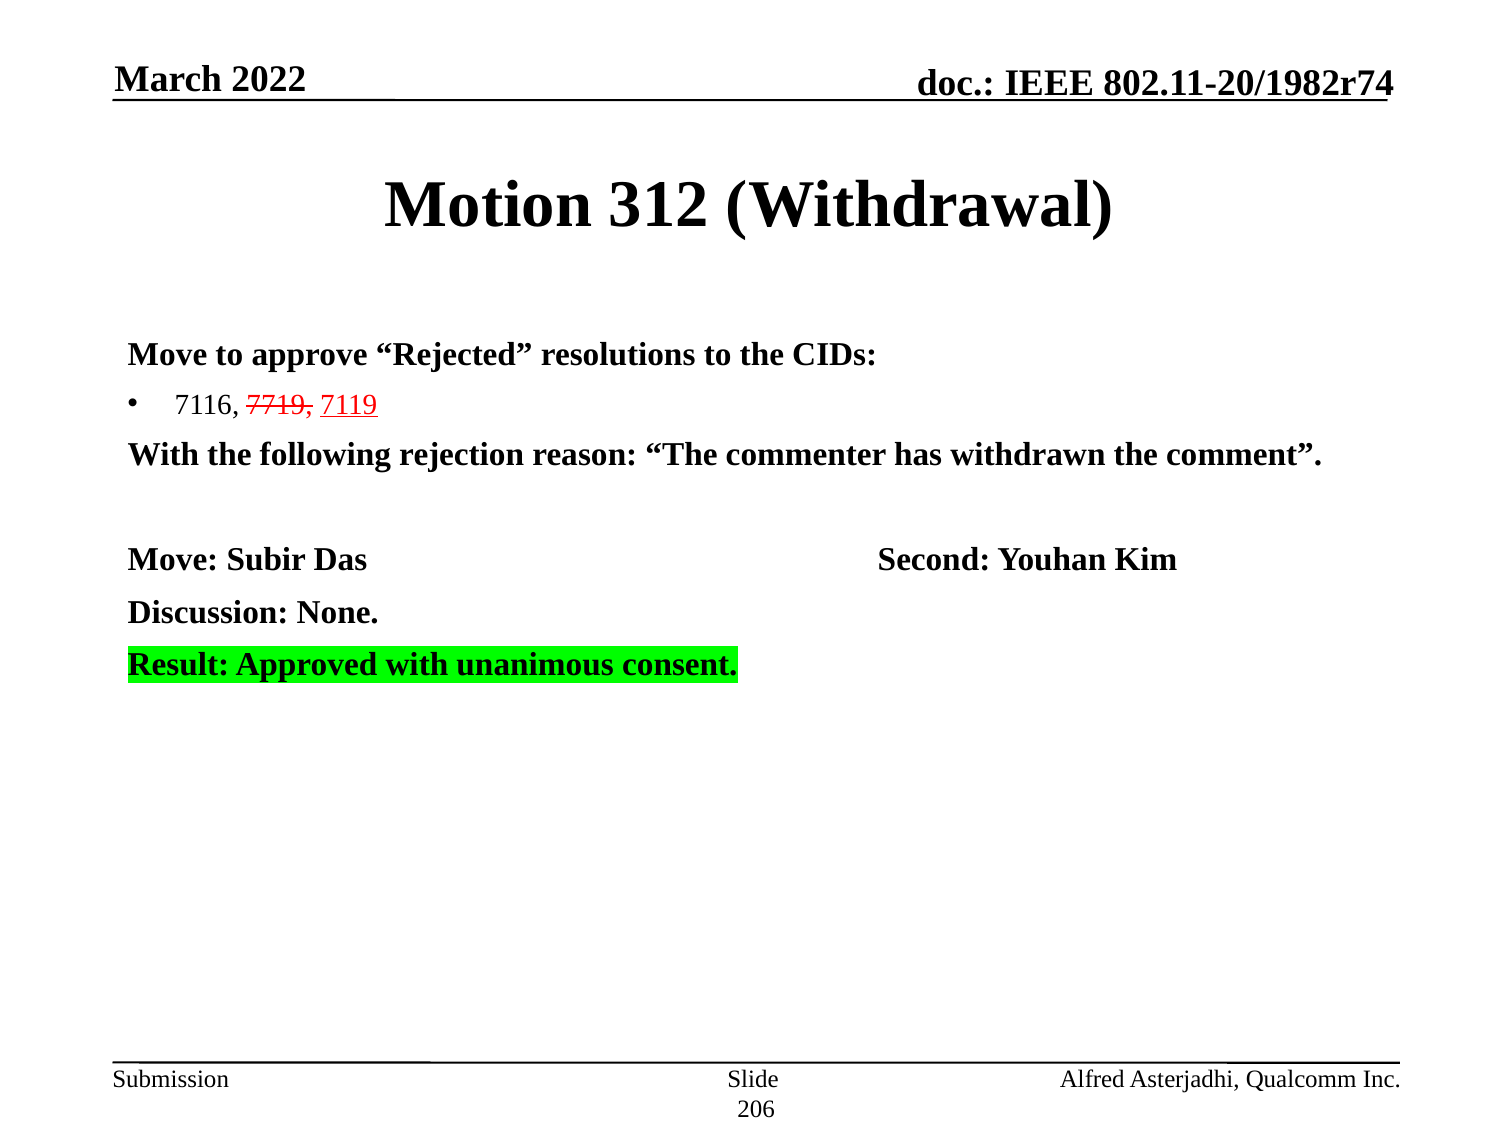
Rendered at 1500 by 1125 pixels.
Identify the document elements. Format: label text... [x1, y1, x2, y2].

slide_number Slide 206 [712, 1061, 800, 1123]
footer Alfred Asterjadhi, Qualcomm Inc. [878, 1061, 1402, 1093]
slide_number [114, 54, 423, 100]
title Motion 312 (Withdrawal) [112, 112, 1388, 288]
list Move to approve “Rejected” resolutions to the CIDs: 7116, 7719, 7119 With the following rejection reason: “The commenter has withdrawn the comment”. Move: Subir Das Second: Youhan Kim Discussion: None. Result: Approved with unanimous consent. [112, 324, 1388, 1063]
